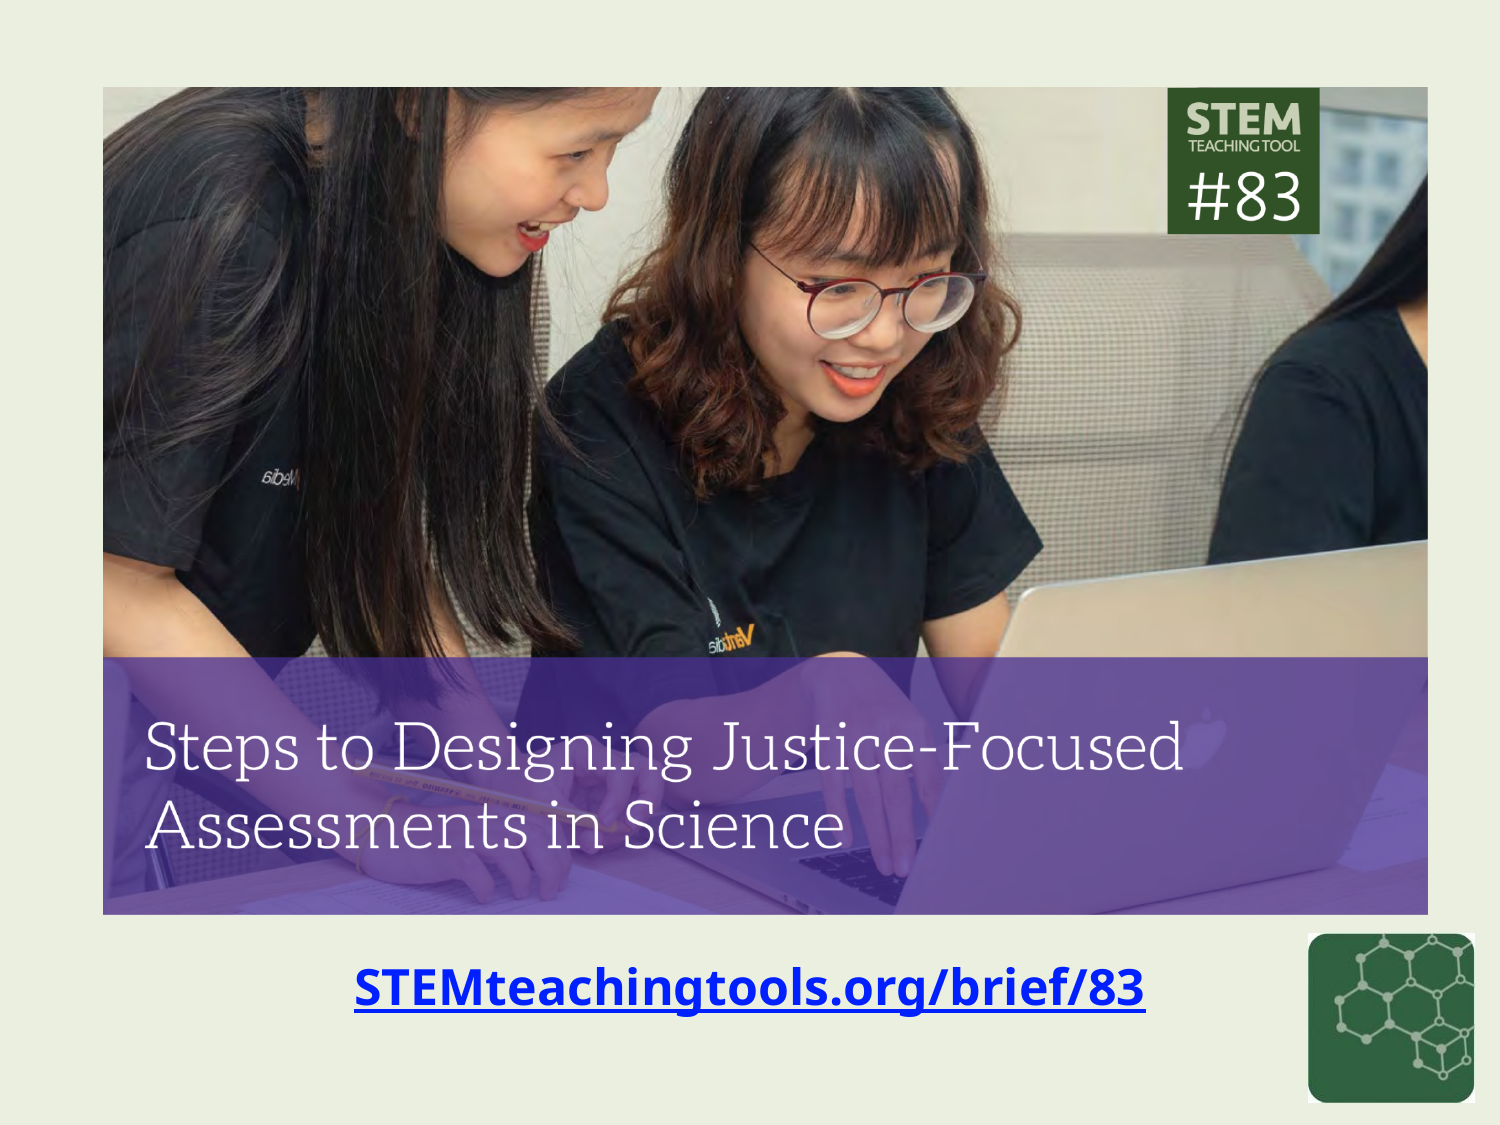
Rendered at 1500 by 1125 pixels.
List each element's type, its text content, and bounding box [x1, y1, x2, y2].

title STEMteachingtools.org/brief/83 [103, 923, 1397, 1096]
picture [102, 86, 1428, 915]
picture [1308, 933, 1475, 1103]
